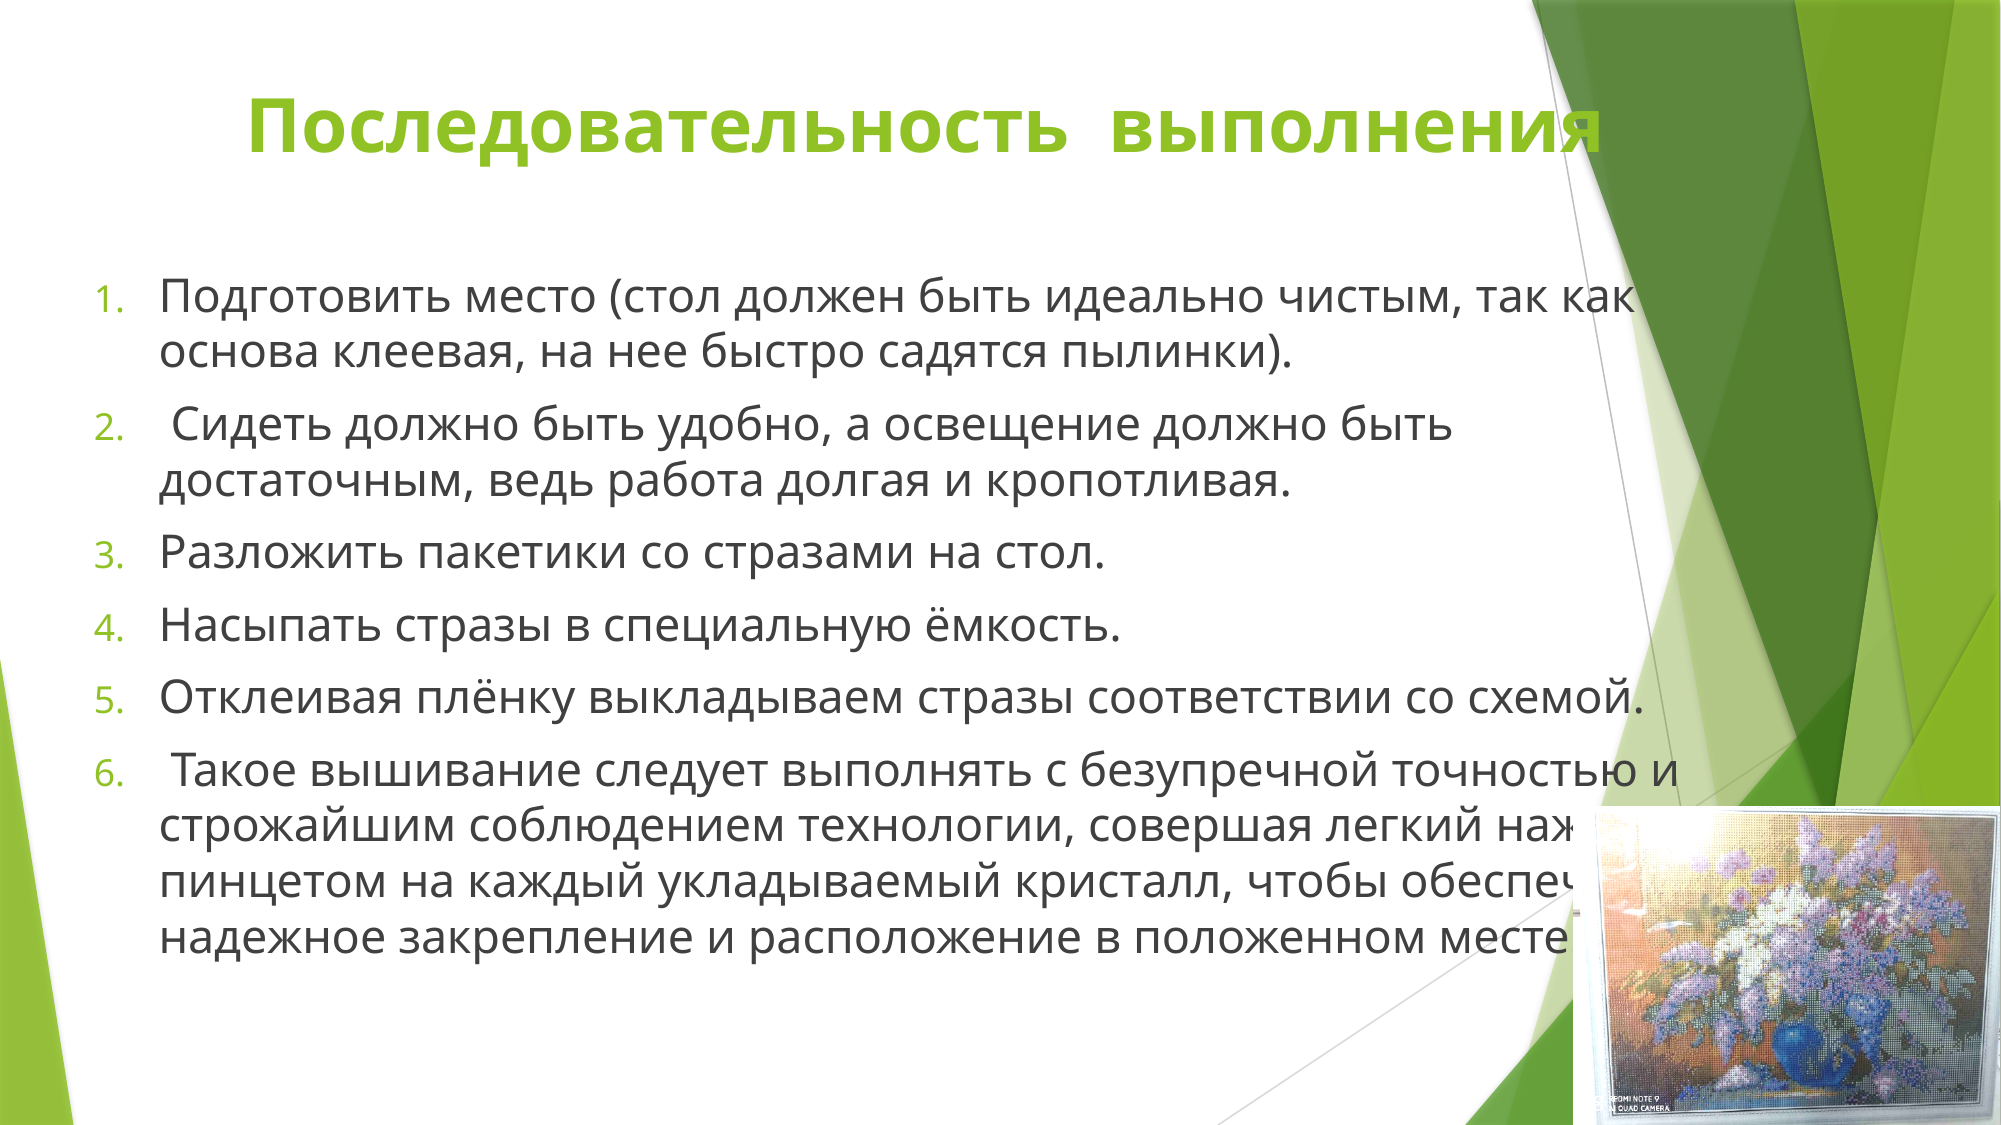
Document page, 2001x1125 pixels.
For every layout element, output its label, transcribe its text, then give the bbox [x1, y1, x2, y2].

list Подготовить место (стол должен быть идеально чистым, так как основа клеевая, на нее быстро садятся пылинки). Сидеть должно быть удобно, а освещение должно быть достаточным, ведь работа долгая и кропотливая. Разложить пакетики со стразами на стол. Насыпать стразы в специальную ёмкость. Отклеивая плёнку выкладываем стразы соответствии со схемой. Такое вышивание следует выполнять с безупречной точностью и строжайшим соблюдением технологии, совершая легкий нажим пинцетом на каждый укладываемый кристалл, чтобы обеспечить надежное закрепление и расположение в положенном месте. [78, 258, 1713, 1058]
title Последовательность выполнения [109, 70, 1743, 192]
picture [1573, 805, 2000, 1125]
